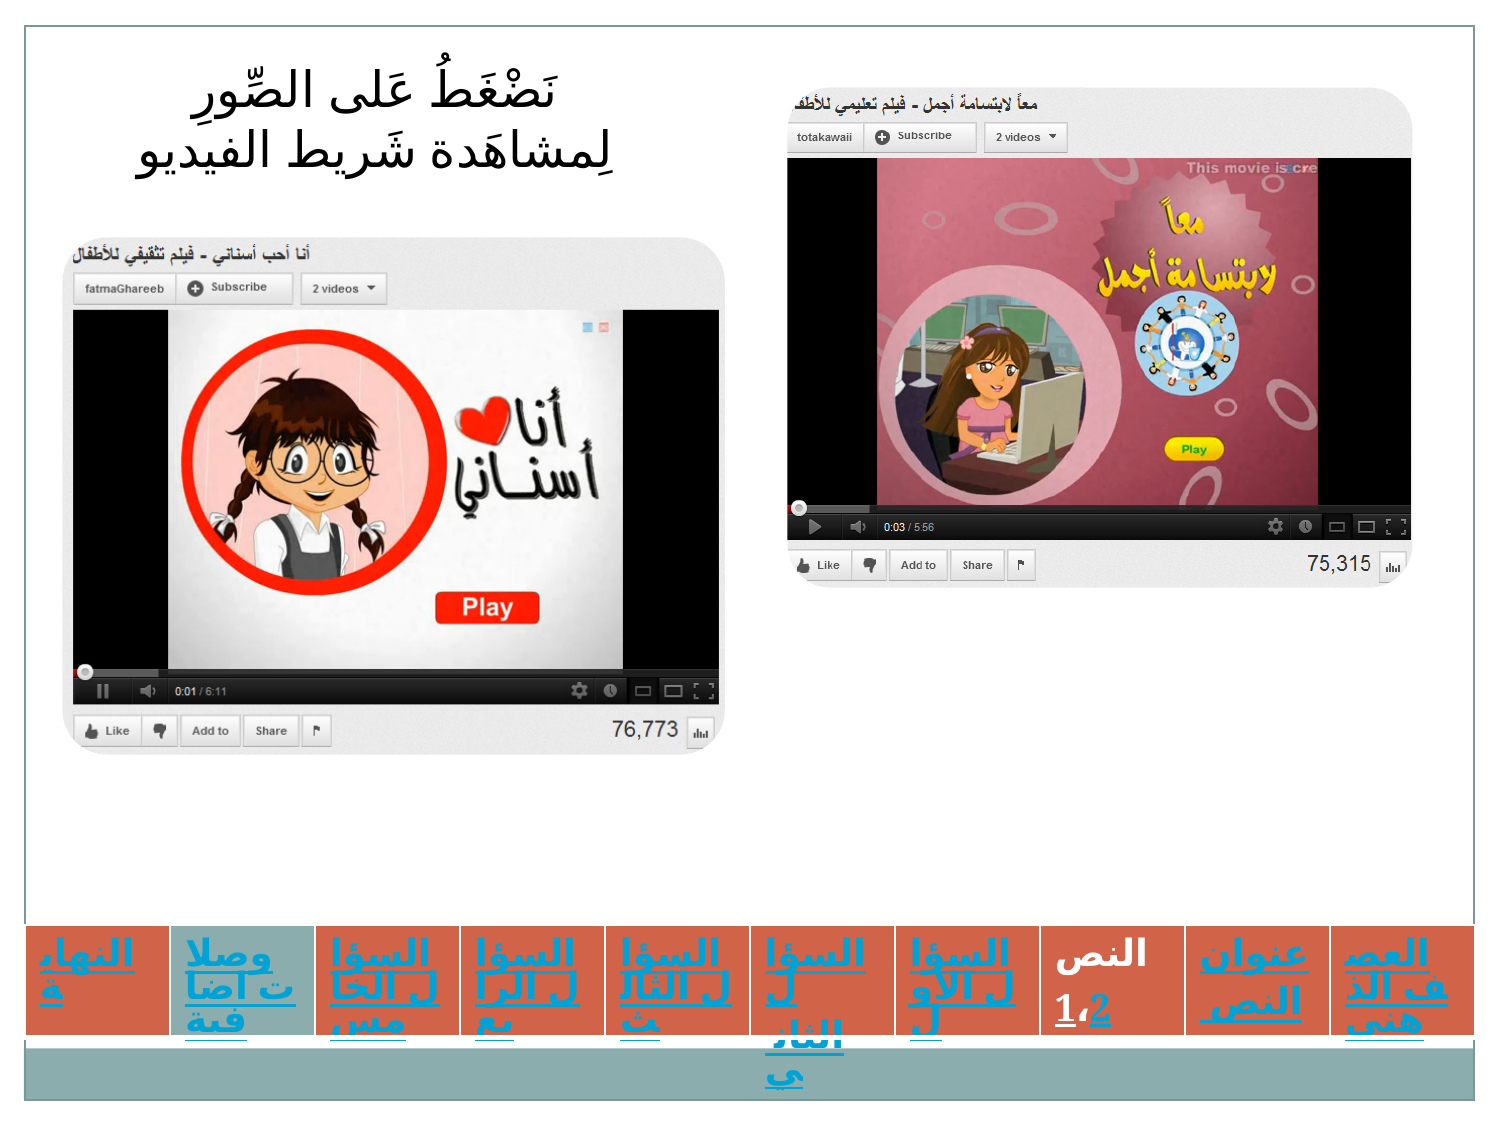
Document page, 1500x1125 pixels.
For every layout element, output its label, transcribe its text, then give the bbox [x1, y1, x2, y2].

table_header السؤال الثالث [606, 926, 749, 1035]
table_header عنوان النص [1186, 926, 1329, 1035]
picture [62, 237, 726, 755]
table_header النص 1،2 [1041, 926, 1184, 1035]
table_header السؤال الاول [896, 926, 1039, 1035]
table_header السؤال الثاني [751, 926, 894, 1035]
table_header السؤال الخامس [316, 926, 459, 1035]
text_box نَضْغَطُ عَلى الصِّورِ لِمشاهَدة شَريط الفيديو [87, 49, 663, 185]
picture [787, 87, 1413, 588]
table_header السؤال الرابع [461, 926, 604, 1035]
table_header العصف الذهني [1331, 926, 1474, 1035]
table_header وصلات اضافية [171, 926, 314, 1035]
table_header النهاية [26, 926, 169, 1035]
